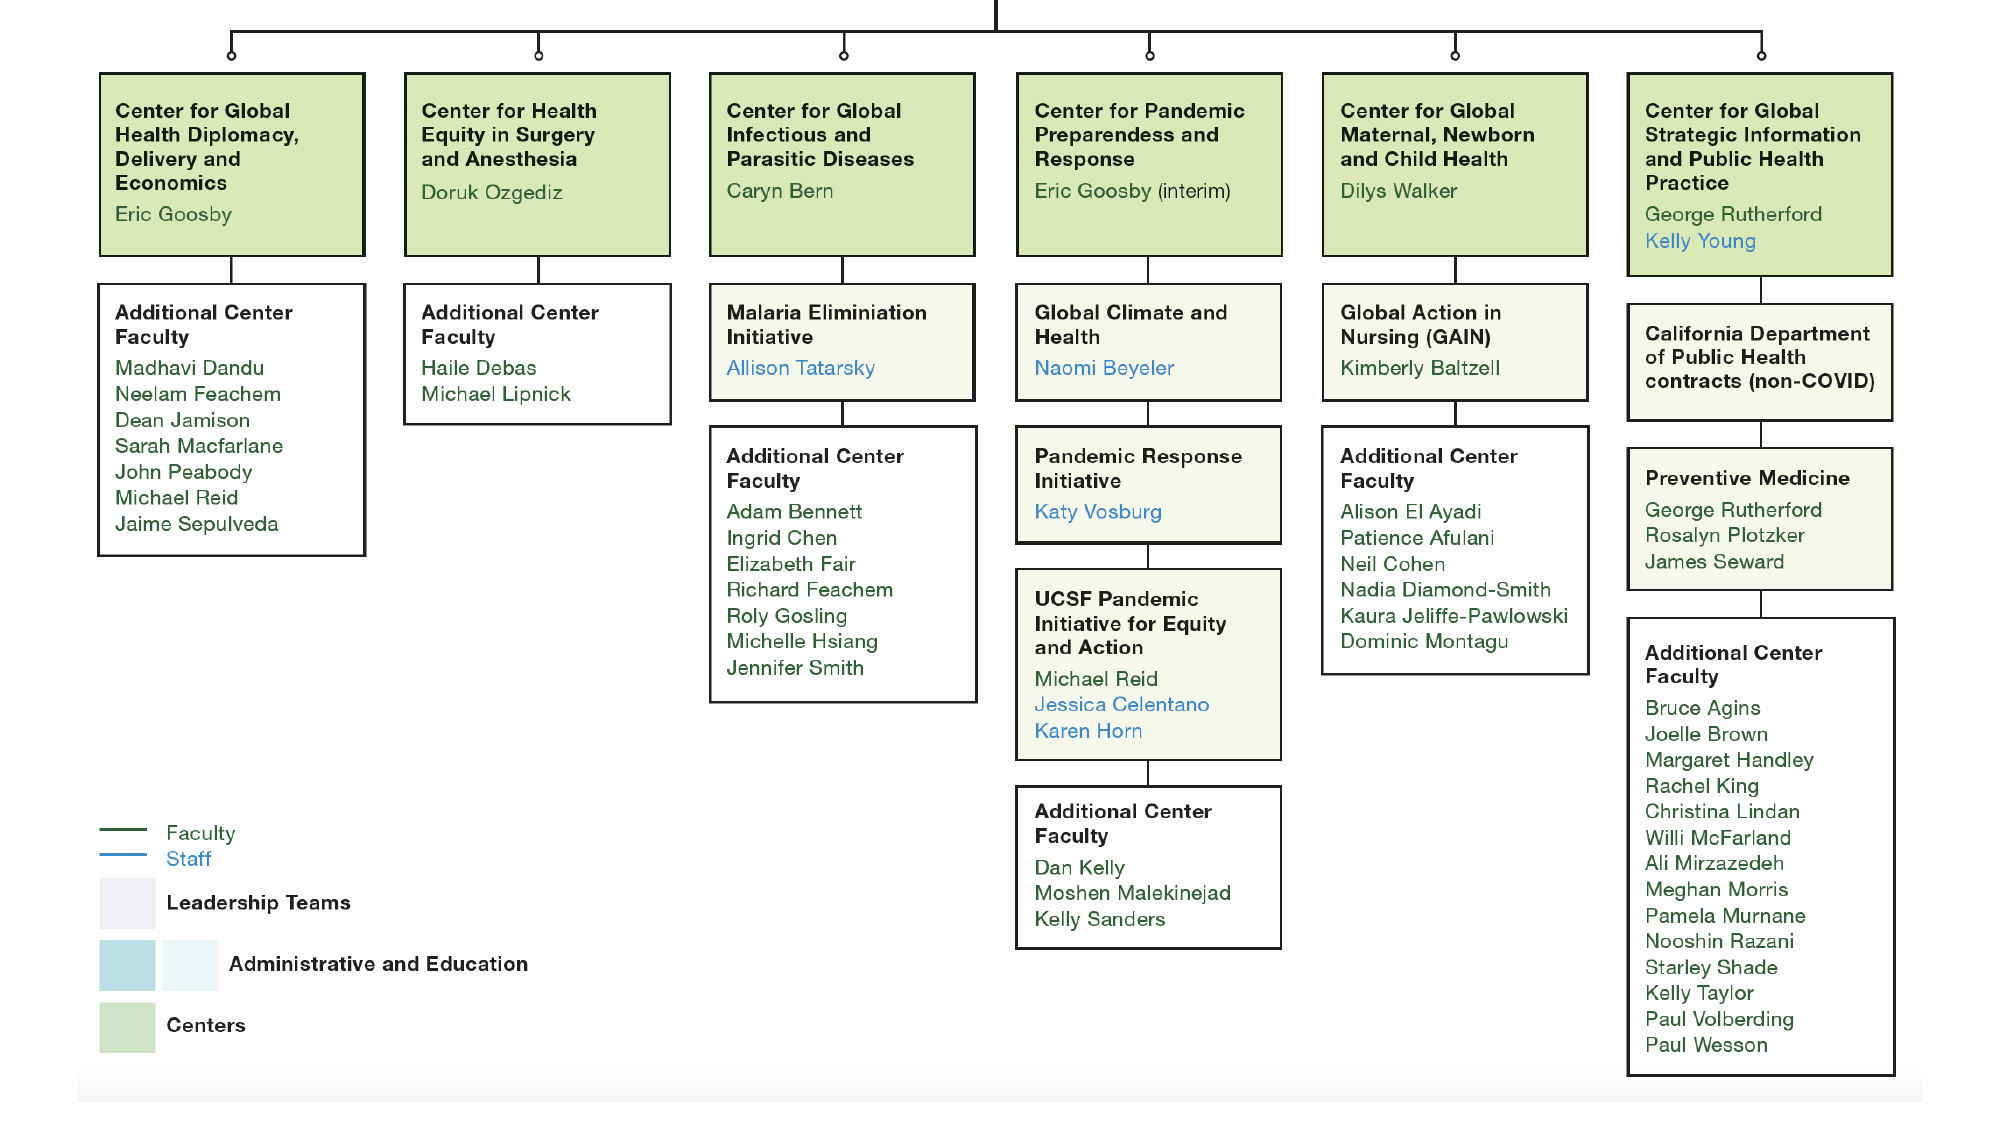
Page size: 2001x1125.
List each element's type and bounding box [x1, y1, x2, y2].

list [77, 0, 1922, 1102]
